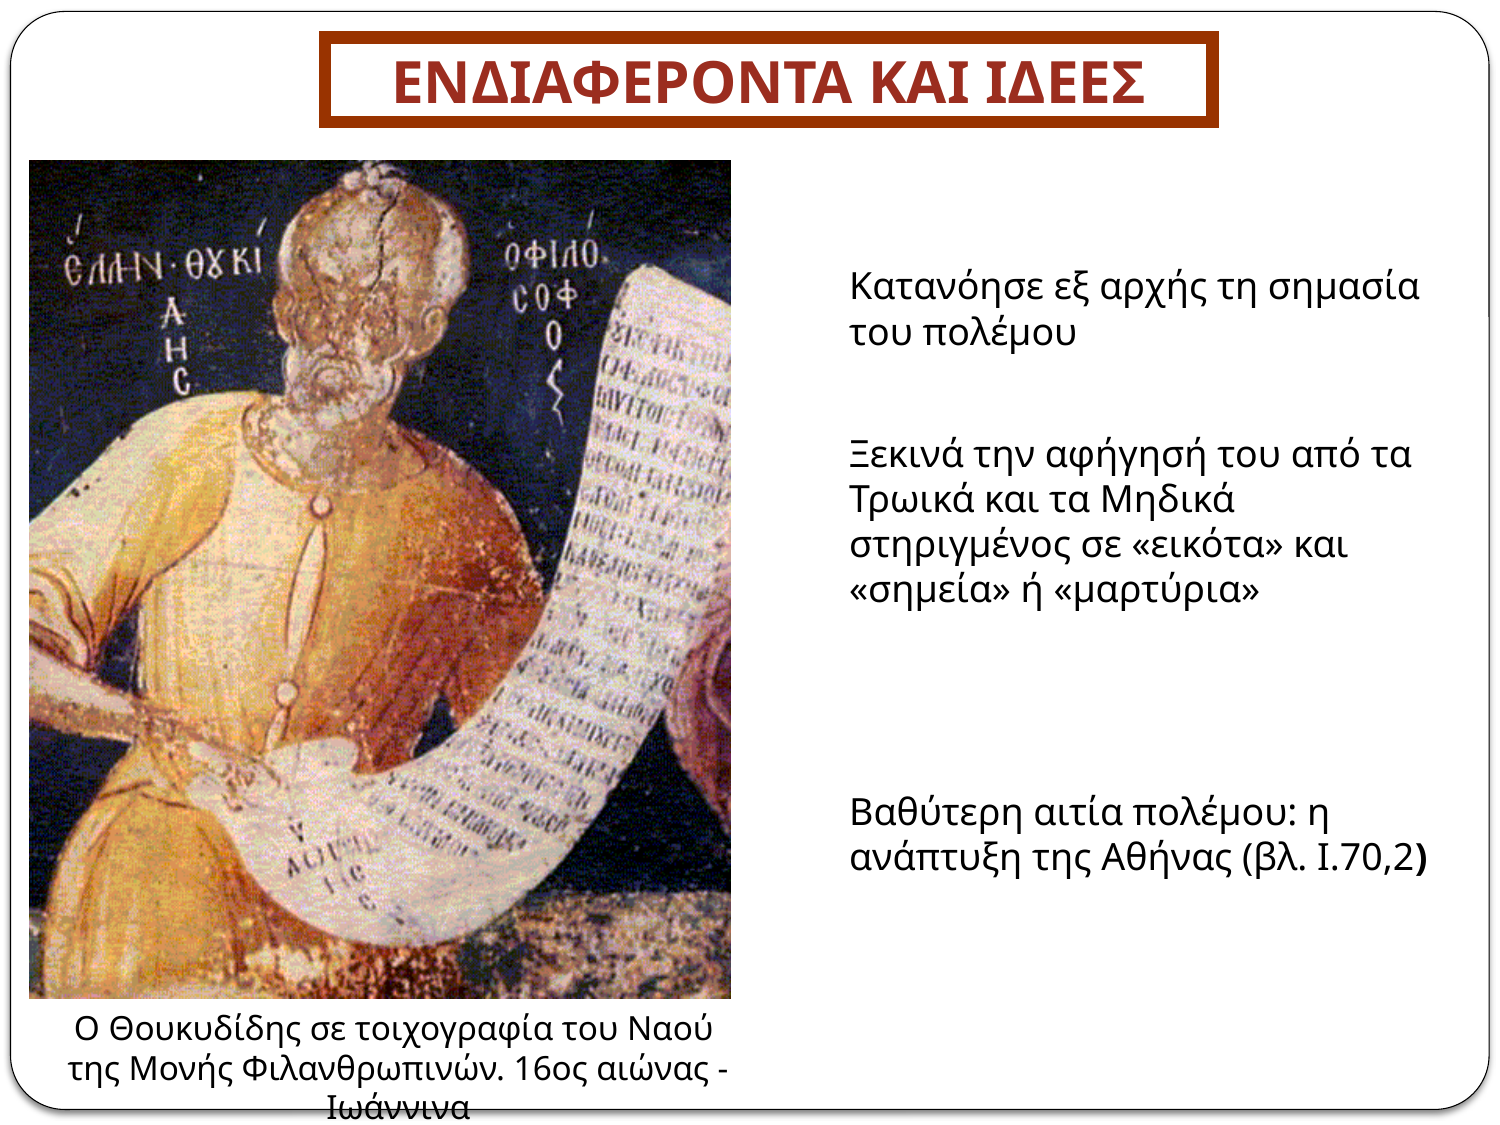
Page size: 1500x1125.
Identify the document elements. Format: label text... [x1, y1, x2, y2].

text_box ΕΝΔΙΑΦΕΡΟΝΤΑ ΚΑΙ ΙΔΕΕΣ [324, 37, 1213, 123]
text_box Βαθύτερη αιτία πολέμου: η ανάπτυξη της Αθήνας (βλ. Ι.70,2) [834, 780, 1447, 885]
text_box Κατανόησε εξ αρχής τη σημασία του πολέμου [834, 255, 1447, 360]
text_box Ξεκινά την αφήγησή του από τα Τρωικά και τα Μηδικά στηριγμένος σε «εικότα» και «σημεία» ή «μαρτύρια» [834, 422, 1447, 618]
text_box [0, 160, 798, 1125]
